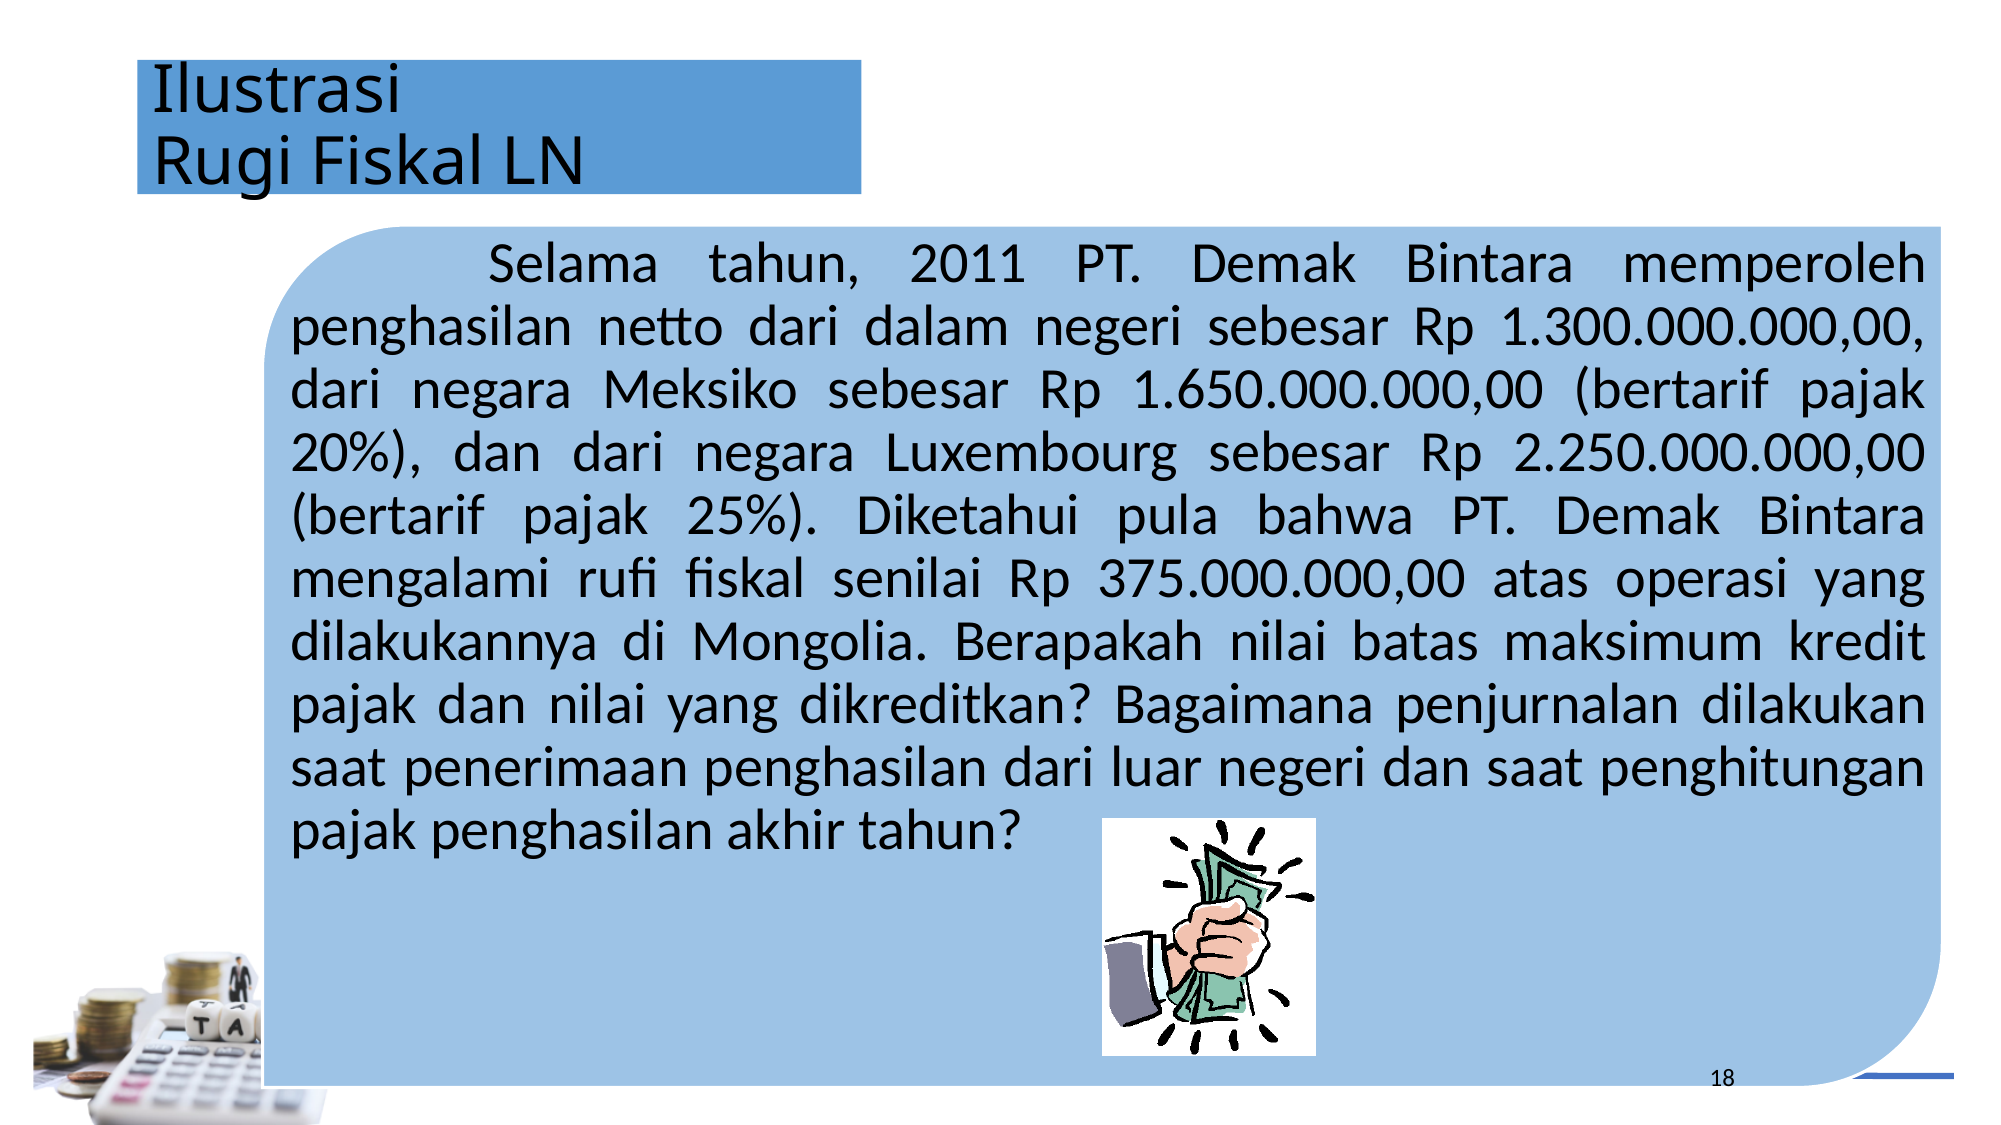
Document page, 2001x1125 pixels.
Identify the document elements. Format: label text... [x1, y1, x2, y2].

picture [1102, 818, 1316, 1056]
picture [24, 933, 355, 1125]
slide_number 18 [1400, 1050, 1750, 1103]
list Selama tahun, 2011 PT. Demak Bintara memperoleh penghasilan netto dari dalam negeri sebesar Rp 1.300.000.000,00, dari negara Meksiko sebesar Rp 1.650.000.000,00 (bertarif pajak 20%), dan dari negara Luxembourg sebesar Rp 2.250.000.000,00 (bertarif pajak 25%). Diketahui pula bahwa PT. Demak Bintara mengalami rufi fiskal senilai Rp 375.000.000,00 atas operasi yang dilakukannya di Mongolia. Berapakah nilai batas maksimum kredit pajak dan nilai yang dikreditkan? Bagaimana penjurnalan dilakukan saat penerimaan penghasilan dari luar negeri dan saat penghitungan pajak penghasilan akhir tahun? [275, 224, 1943, 375]
title Ilustrasi Rugi Fiskal LN [137, 59, 862, 195]
text_box [260, 223, 1944, 1090]
